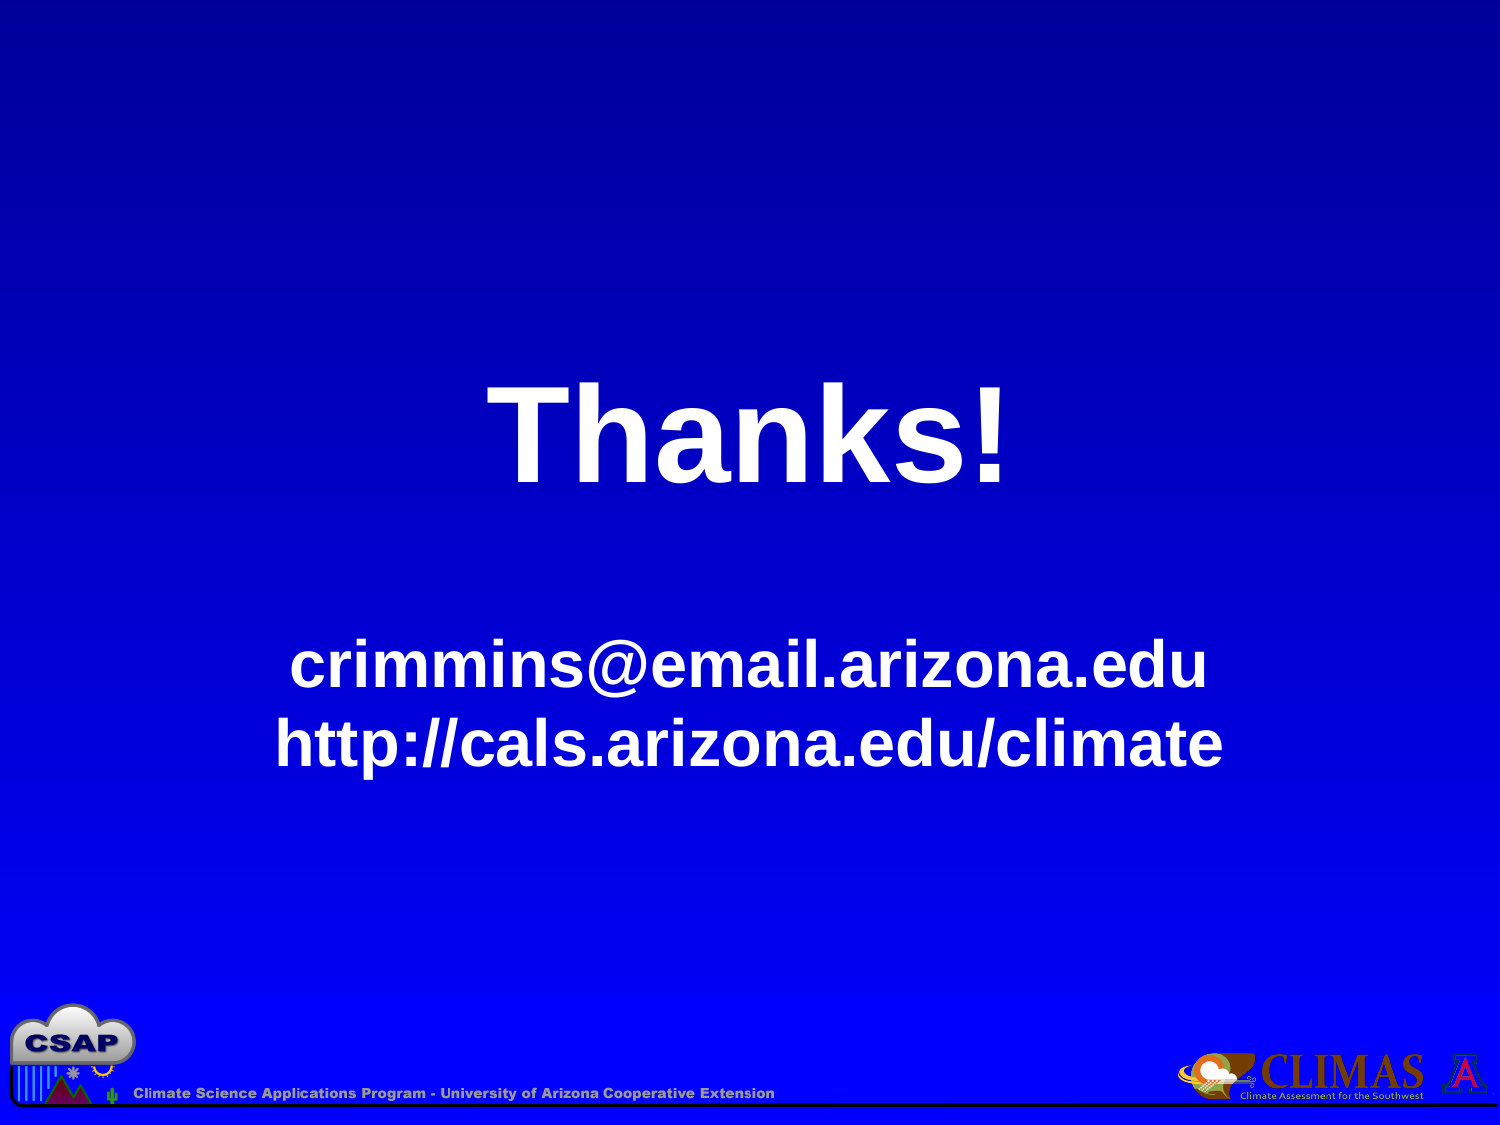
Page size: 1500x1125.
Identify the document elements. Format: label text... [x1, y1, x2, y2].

title Thanks! crimmins@email.arizona.edu http://cals.arizona.edu/climate [74, 513, 1426, 702]
picture [0, 993, 1500, 1123]
